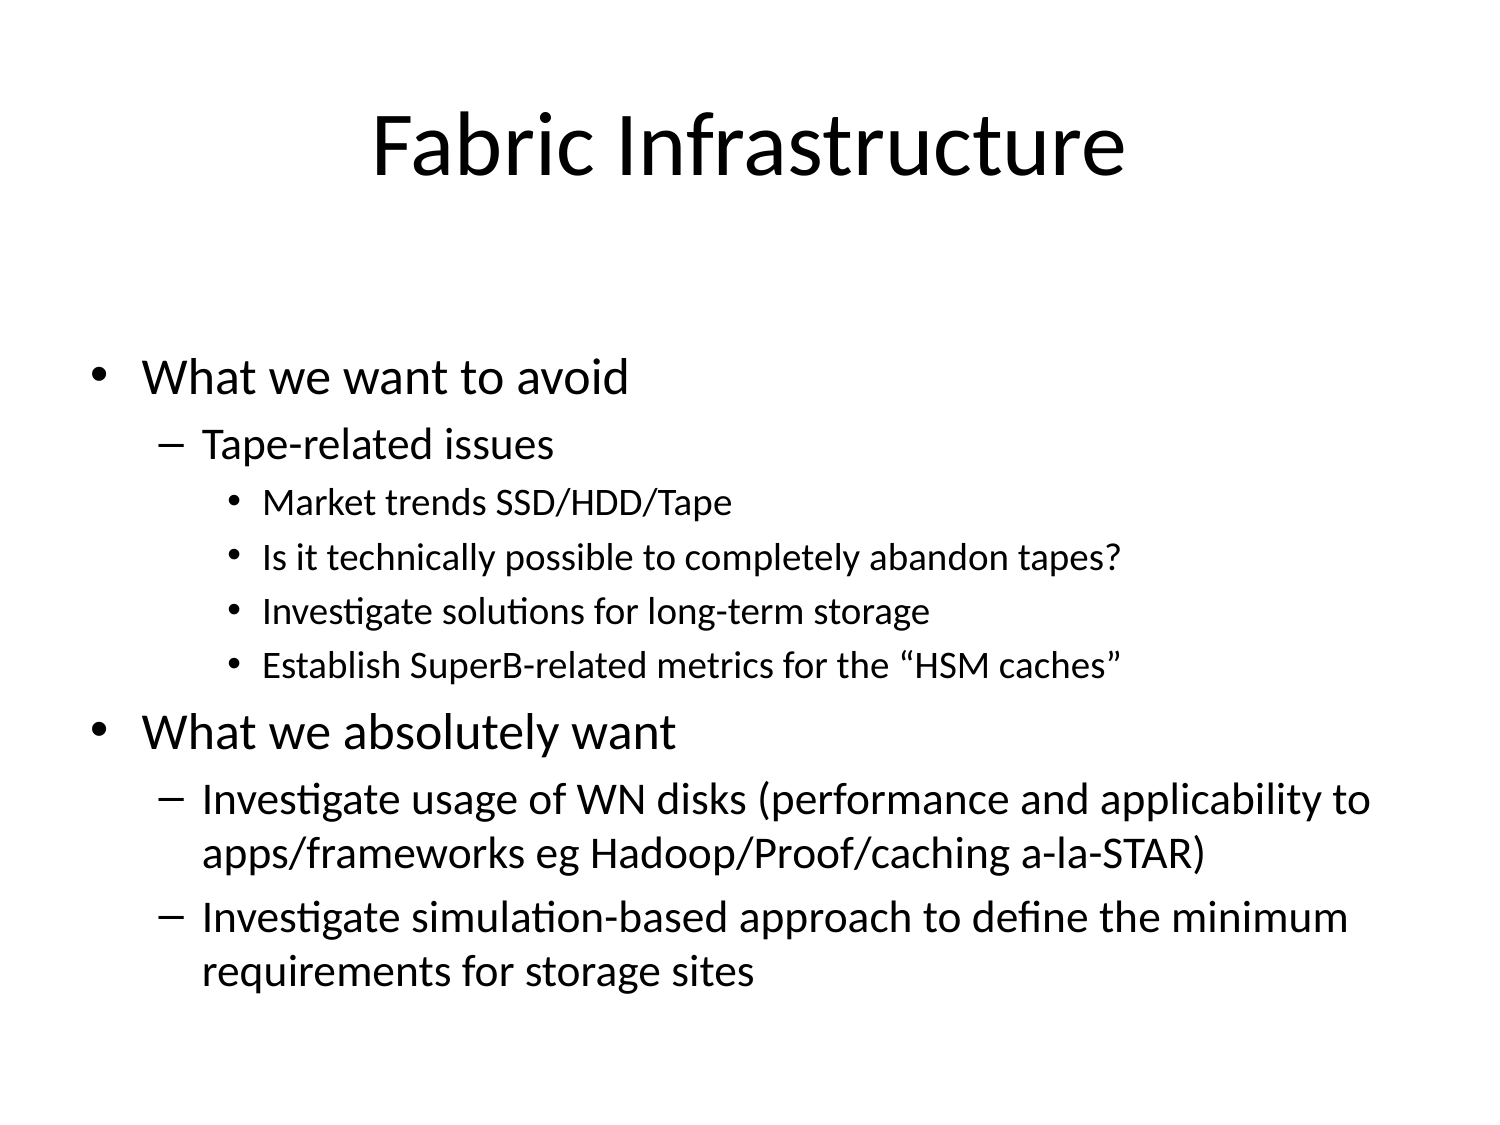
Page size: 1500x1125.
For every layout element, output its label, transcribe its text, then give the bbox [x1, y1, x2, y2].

title Fabric Infrastructure [75, 45, 1425, 233]
list What we want to avoid Tape-related issues Market trends SSD/HDD/Tape Is it technically possible to completely abandon tapes? Investigate solutions for long-term storage Establish SuperB-related metrics for the “HSM caches” What we absolutely want Investigate usage of WN disks (performance and applicability to apps/frameworks eg Hadoop/Proof/caching a-la-STAR) Investigate simulation-based approach to define the minimum requirements for storage sites [75, 262, 1425, 1005]
